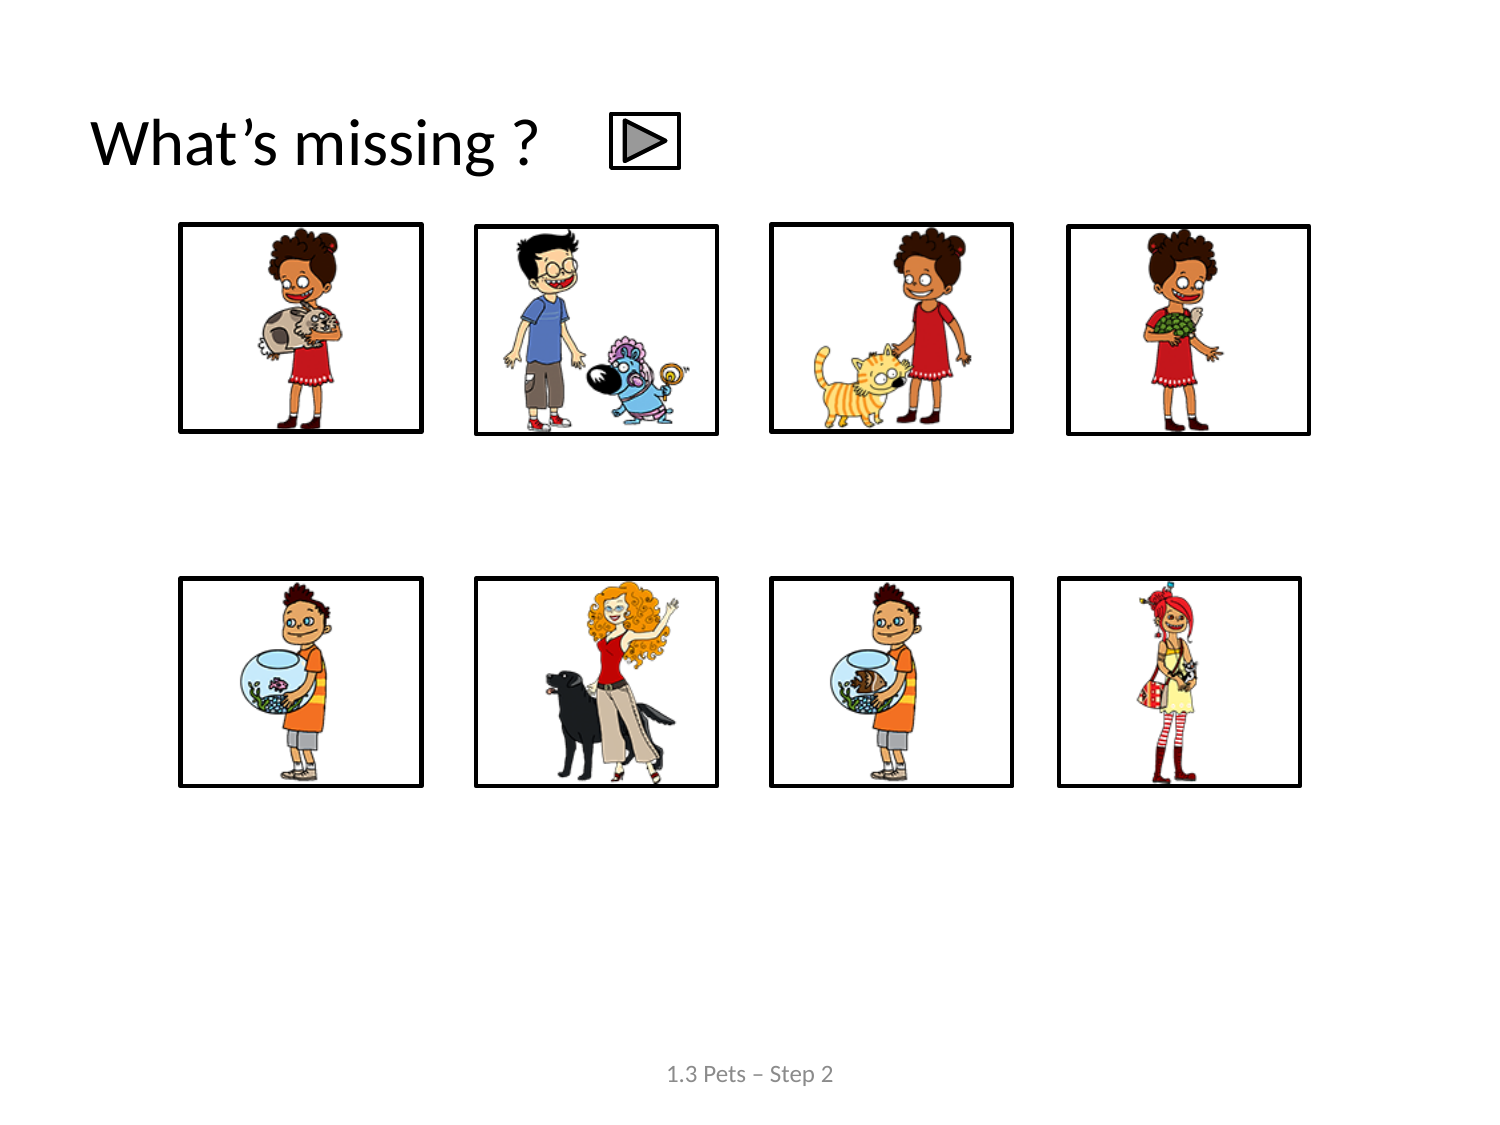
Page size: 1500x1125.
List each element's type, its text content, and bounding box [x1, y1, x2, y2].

picture [1070, 228, 1307, 432]
picture [773, 226, 1010, 430]
picture [182, 226, 420, 430]
picture [773, 580, 1010, 784]
text_box [609, 112, 681, 170]
title What’s missing ? [75, 45, 1425, 233]
picture [1061, 580, 1298, 784]
picture [478, 580, 715, 784]
picture [478, 228, 715, 432]
footer 1.3 Pets – Step 2 [512, 1042, 988, 1103]
picture [182, 580, 420, 784]
